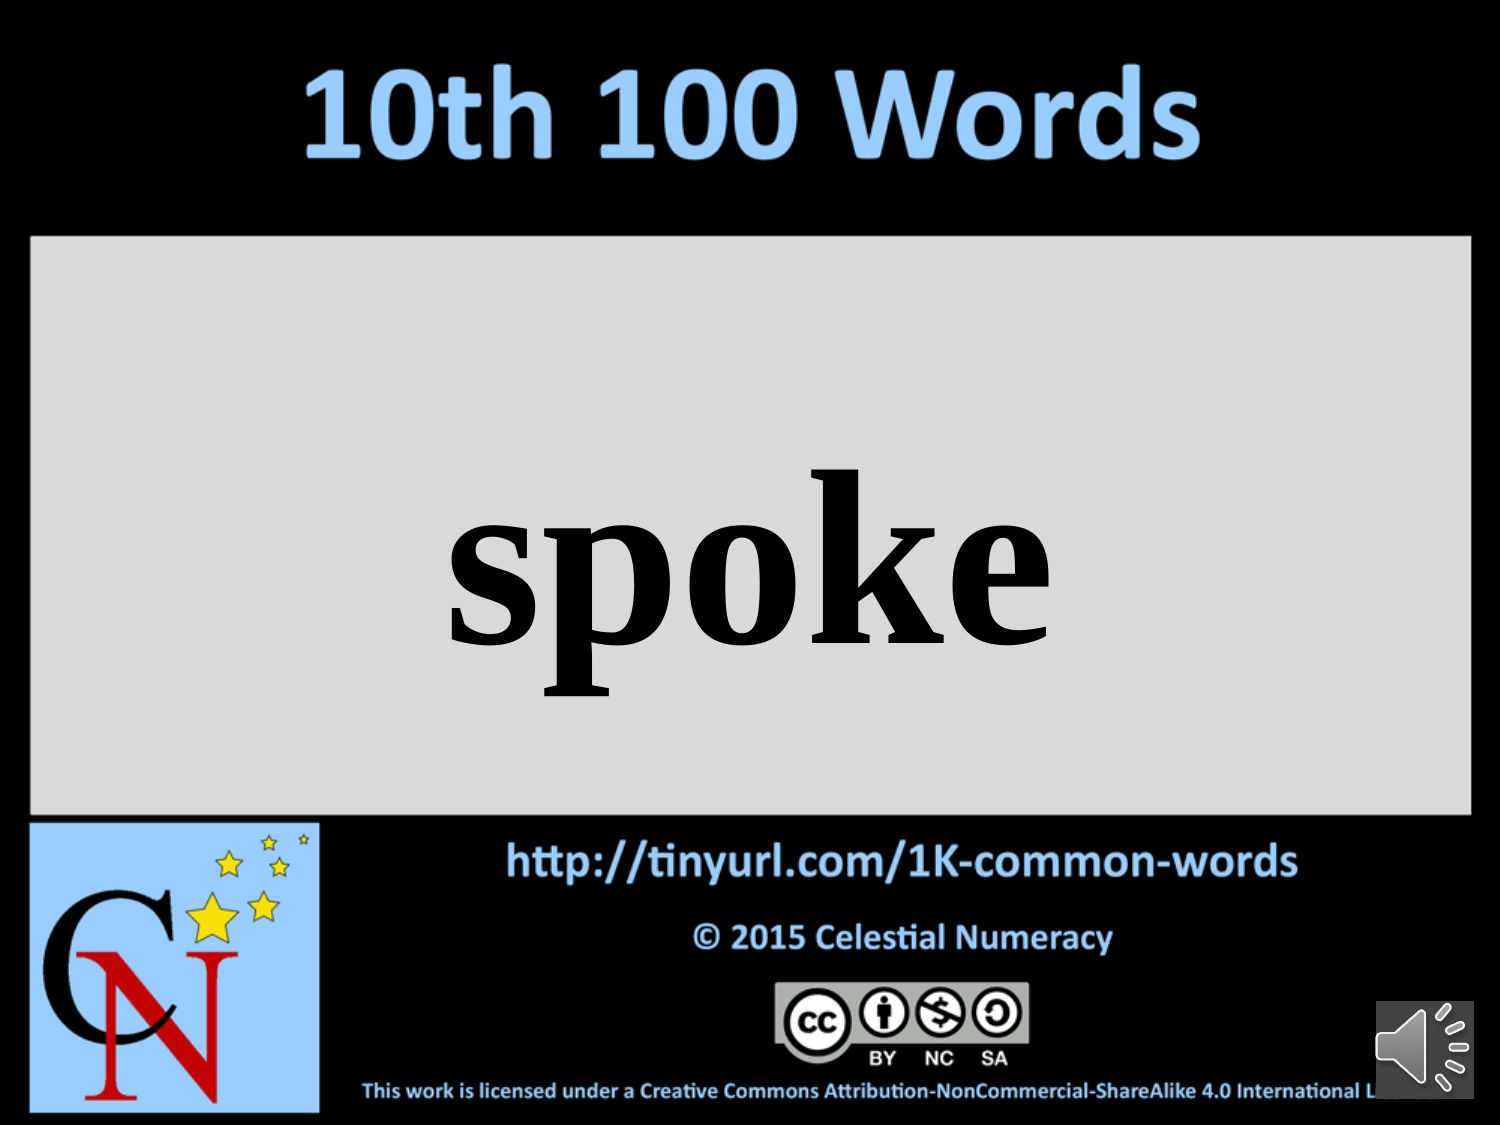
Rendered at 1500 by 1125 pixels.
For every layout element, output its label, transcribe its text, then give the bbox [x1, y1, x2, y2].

title spoke [103, 453, 1397, 672]
picture [0, 0, 1500, 1125]
